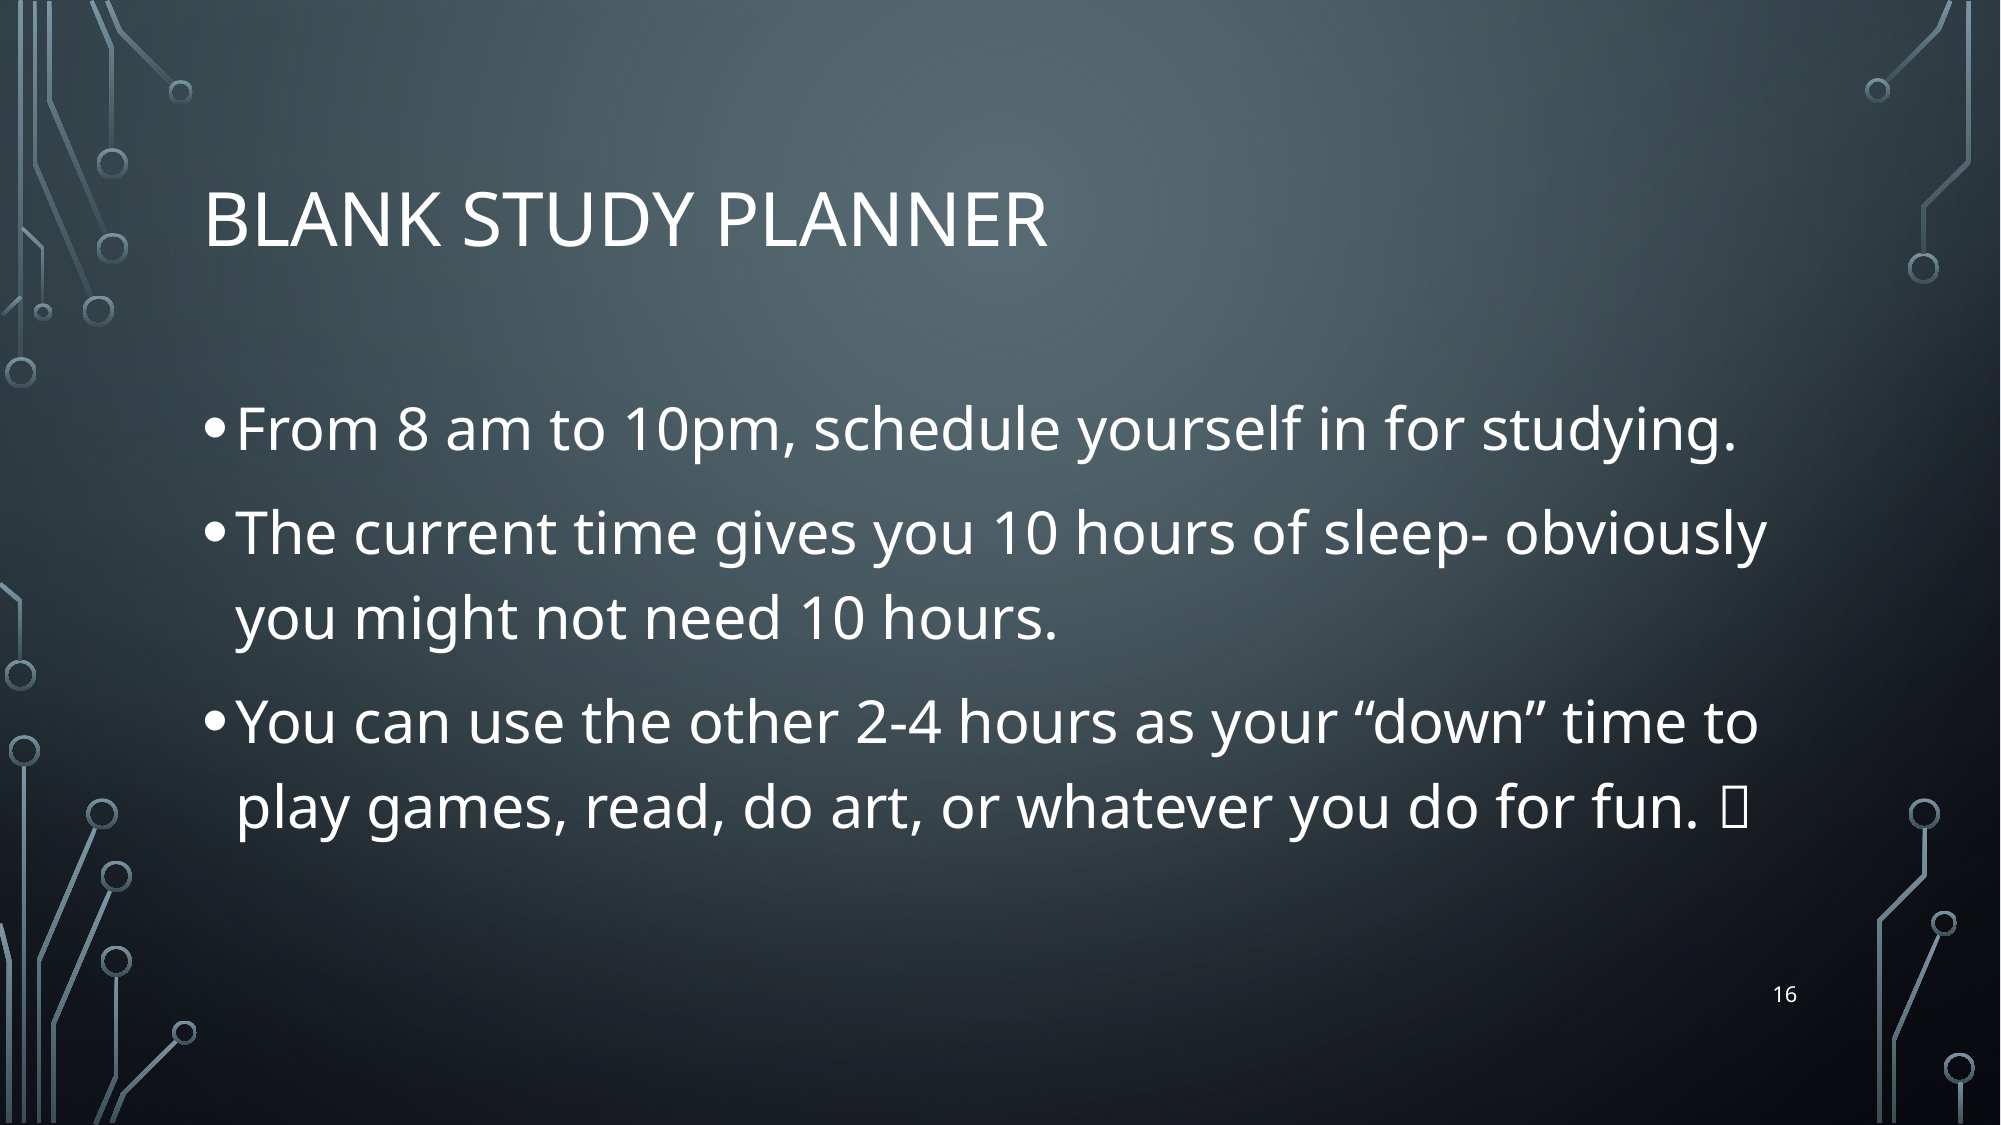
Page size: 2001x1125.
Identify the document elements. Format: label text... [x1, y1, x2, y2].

slide_number 16 [1685, 965, 1813, 1025]
list From 8 am to 10pm, schedule yourself in for studying. The current time gives you 10 hours of sleep- obviously you might not need 10 hours. You can use the other 2-4 hours as your “down” time to play games, read, do art, or whatever you do for fun.  [187, 369, 1813, 950]
title BLANK STUDY PLANNER [187, 101, 1813, 344]
